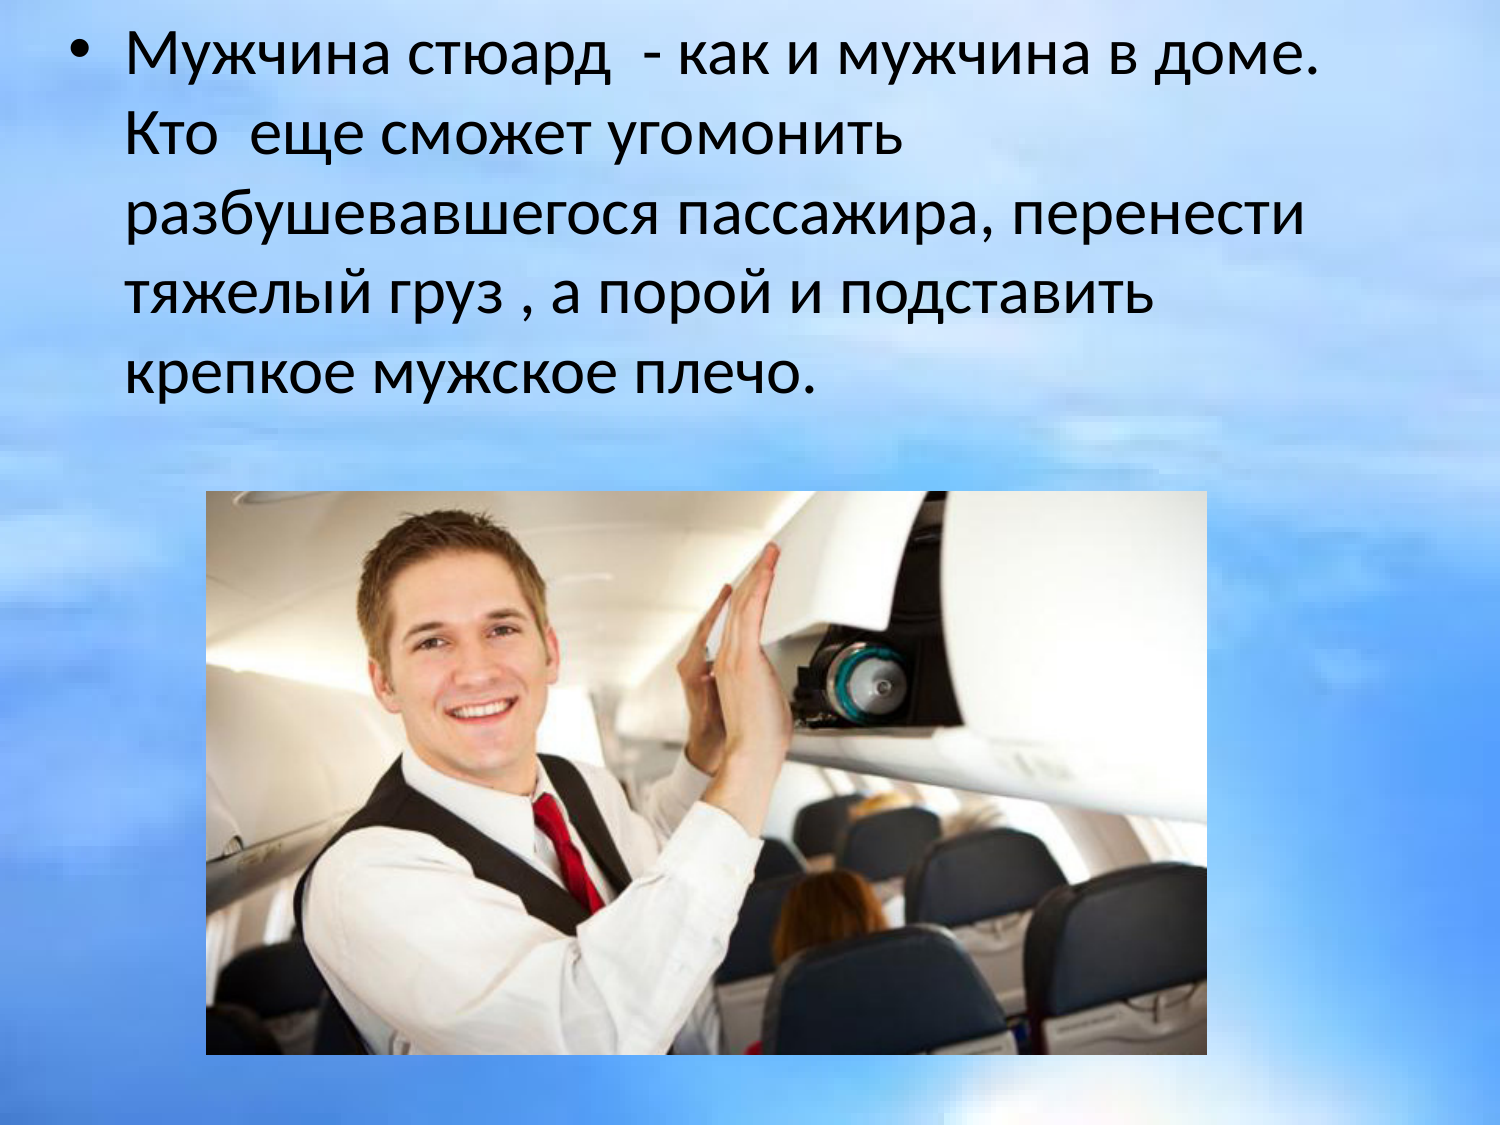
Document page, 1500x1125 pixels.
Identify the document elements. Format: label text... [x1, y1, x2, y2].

picture [0, 0, 1500, 1125]
picture [206, 491, 1208, 1055]
list Мужчина стюард - как и мужчина в доме. Кто еще сможет угомонить разбушевавшегося пассажира, перенести тяжелый груз , а порой и подставить крепкое мужское плечо. [53, 0, 1404, 743]
